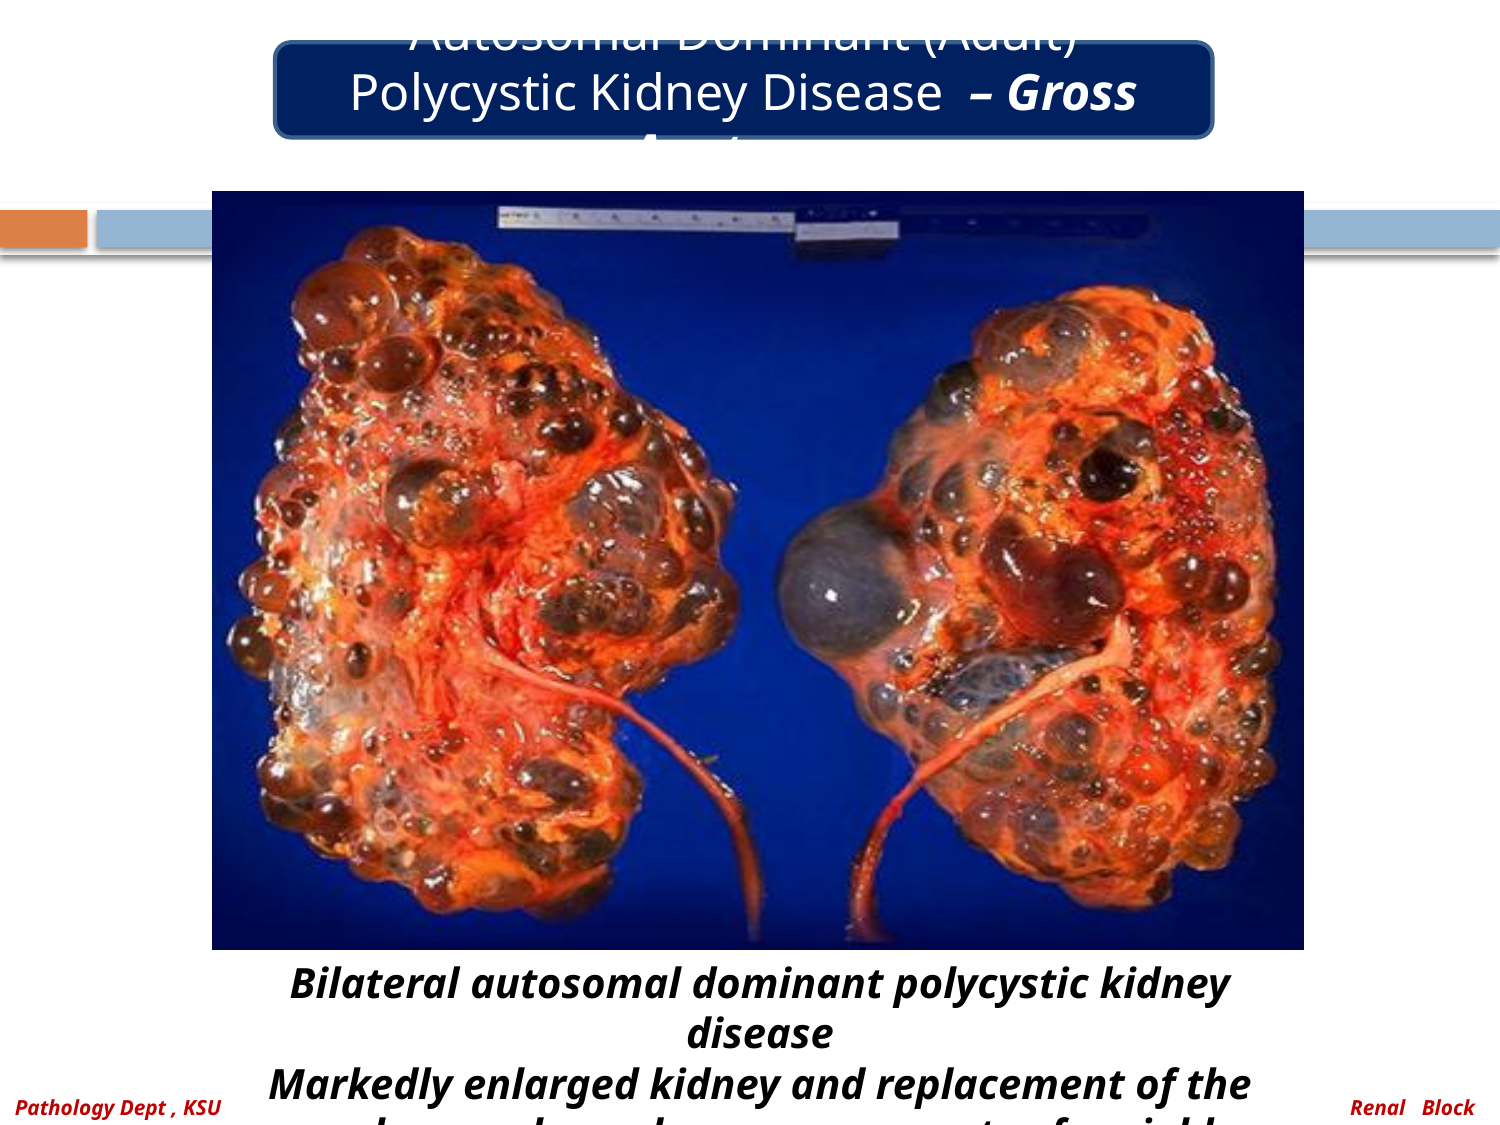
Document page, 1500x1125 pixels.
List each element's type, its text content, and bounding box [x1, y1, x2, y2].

picture [212, 191, 1305, 951]
text_box Renal Block [1325, 1087, 1500, 1125]
text_box Pathology Dept , KSU [0, 1087, 250, 1125]
text_box Bilateral autosomal dominant polycystic kidney disease Markedly enlarged kidney and replacement of the renal parenchyma by numerous cysts of variable sizes [216, 957, 1304, 1125]
text_box Autosomal Dominant (Adult) Polycystic Kidney Disease – Gross Anatomy [274, 42, 1213, 138]
